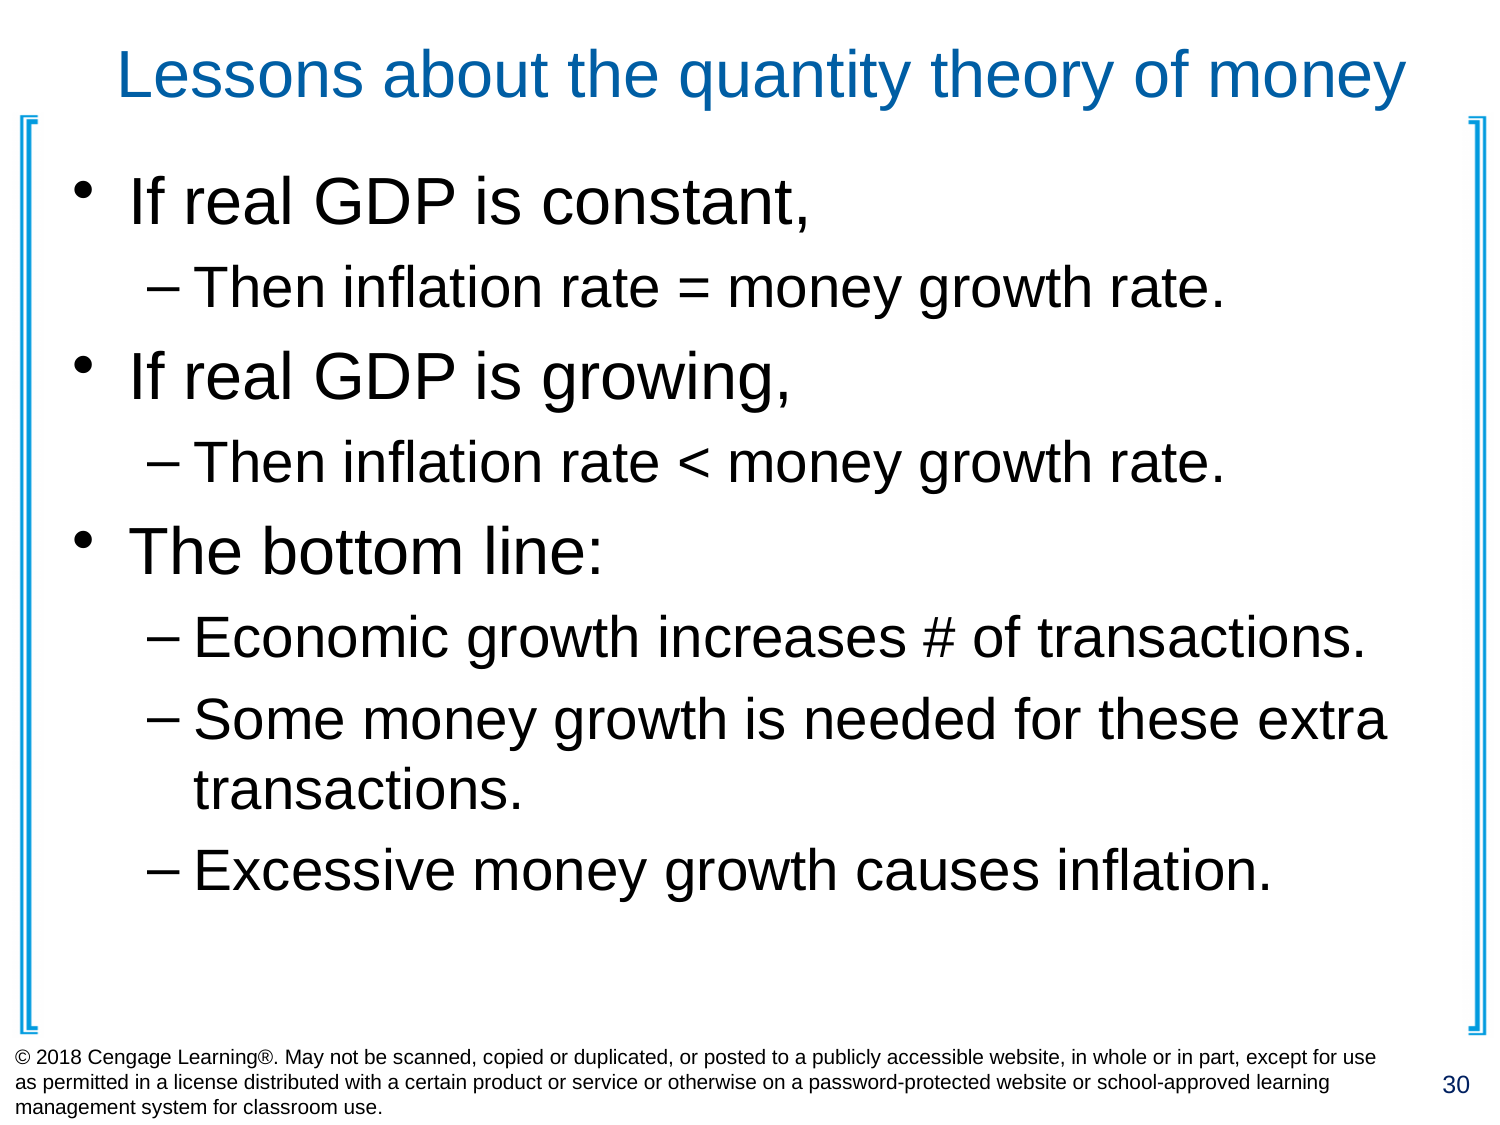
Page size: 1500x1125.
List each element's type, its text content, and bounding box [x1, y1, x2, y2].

slide_number 30 [1412, 1060, 1500, 1125]
footer © 2018 Cengage Learning®. May not be scanned, copied or duplicated, or posted to a publicly accessible website, in whole or in part, except for use as permitted in a license distributed with a certain product or service or otherwise on a password-protected website or school-approved learning management system for classroom use. [0, 1037, 1412, 1125]
title Lessons about the quantity theory of money [24, 16, 1500, 125]
picture [1463, 125, 1493, 1037]
list If real GDP is constant, Then inflation rate = money growth rate. If real GDP is growing, Then inflation rate < money growth rate. The bottom line: Economic growth increases # of transactions. Some money growth is needed for these extra transactions. Excessive money growth causes inflation. [56, 149, 1455, 1058]
picture [13, 113, 43, 1037]
